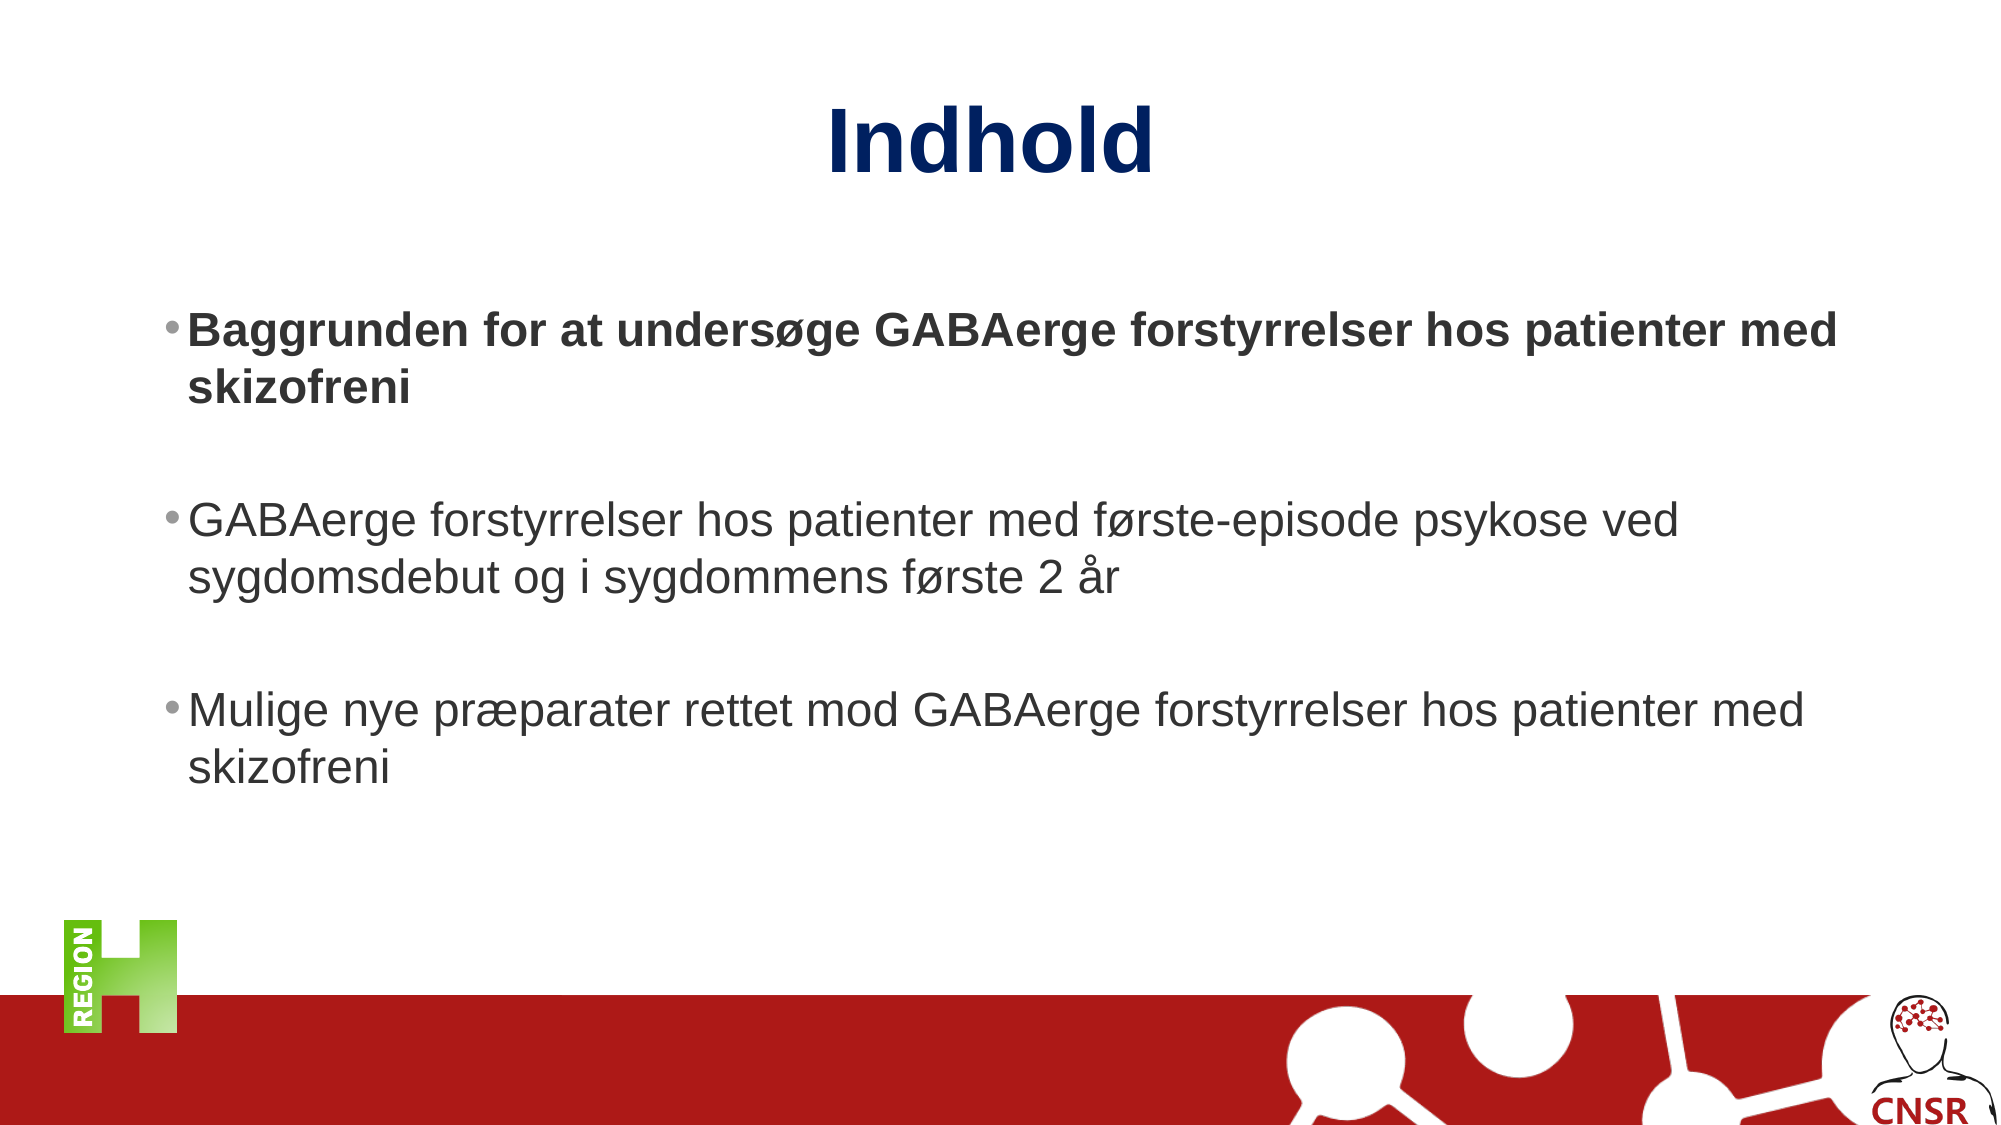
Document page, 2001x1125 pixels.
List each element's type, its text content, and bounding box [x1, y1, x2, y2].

picture [0, 994, 1997, 1125]
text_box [63, 919, 177, 1034]
text_box Baggrunden for at undersøge GABAerge forstyrrelser hos patienter med skizofreni GABAerge forstyrrelser hos patienter med første-episode psykose ved sygdomsdebut og i sygdommens første 2 år Mulige nye præparater rettet mod GABAerge forstyrrelser hos patienter med skizofreni [149, 290, 1875, 911]
text_box Indhold [82, 90, 1902, 220]
